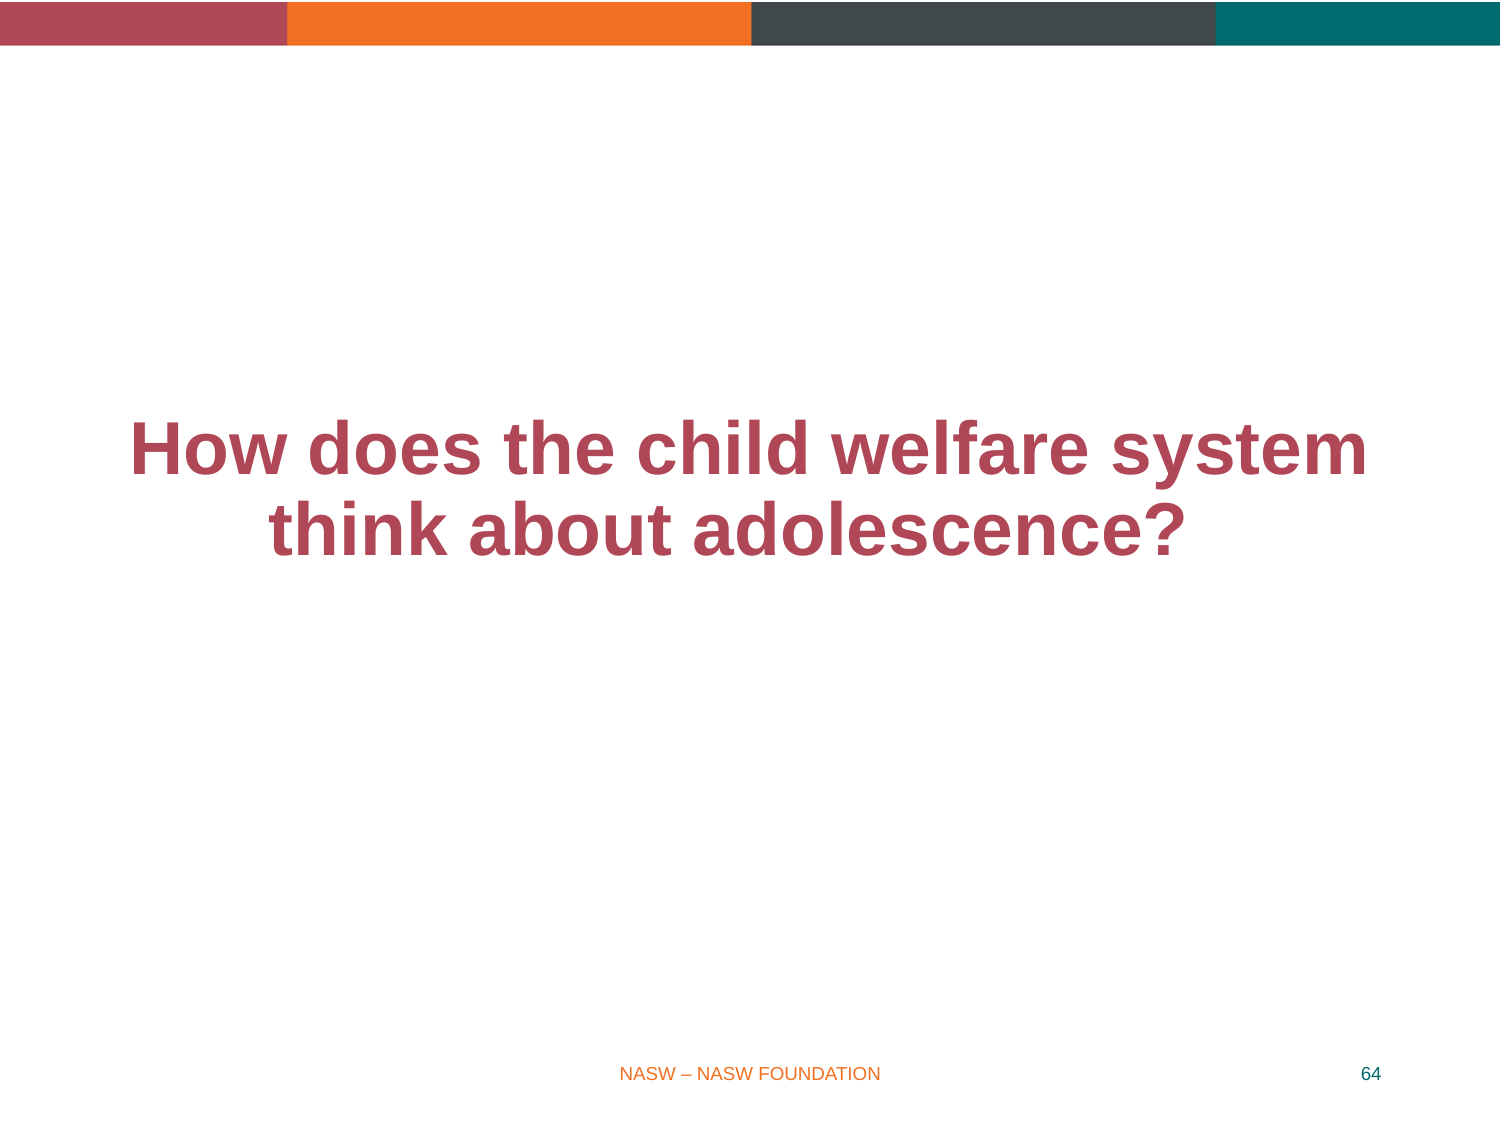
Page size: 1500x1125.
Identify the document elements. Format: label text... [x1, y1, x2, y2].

slide_number 64 [1059, 1042, 1397, 1103]
title How does the child welfare system think about adolescence? [103, 445, 1397, 626]
picture [0, 2, 1500, 62]
footer NASW – NASW FOUNDATION [496, 1042, 1004, 1103]
